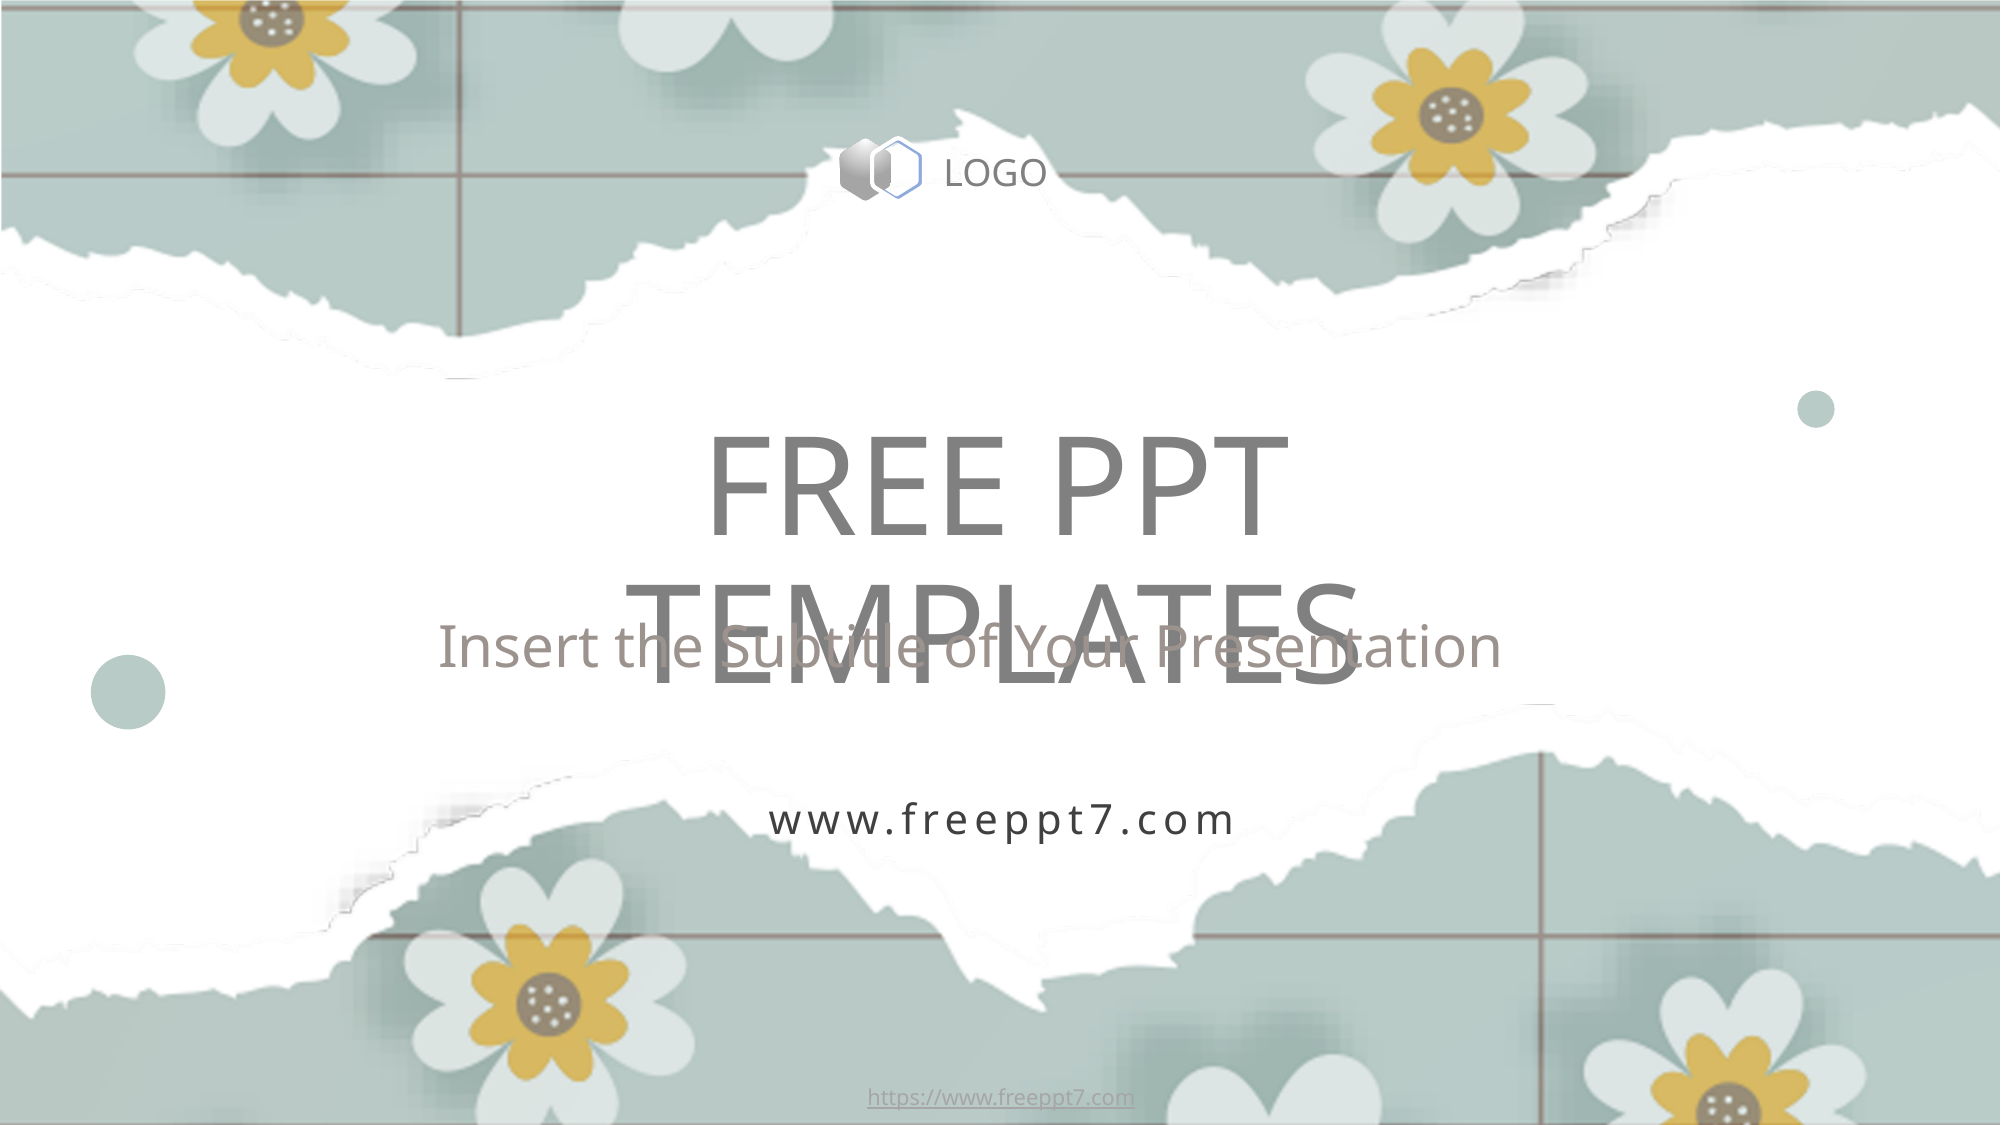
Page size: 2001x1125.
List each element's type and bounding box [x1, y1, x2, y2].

text_box [839, 138, 1067, 203]
picture [0, 0, 2000, 1125]
